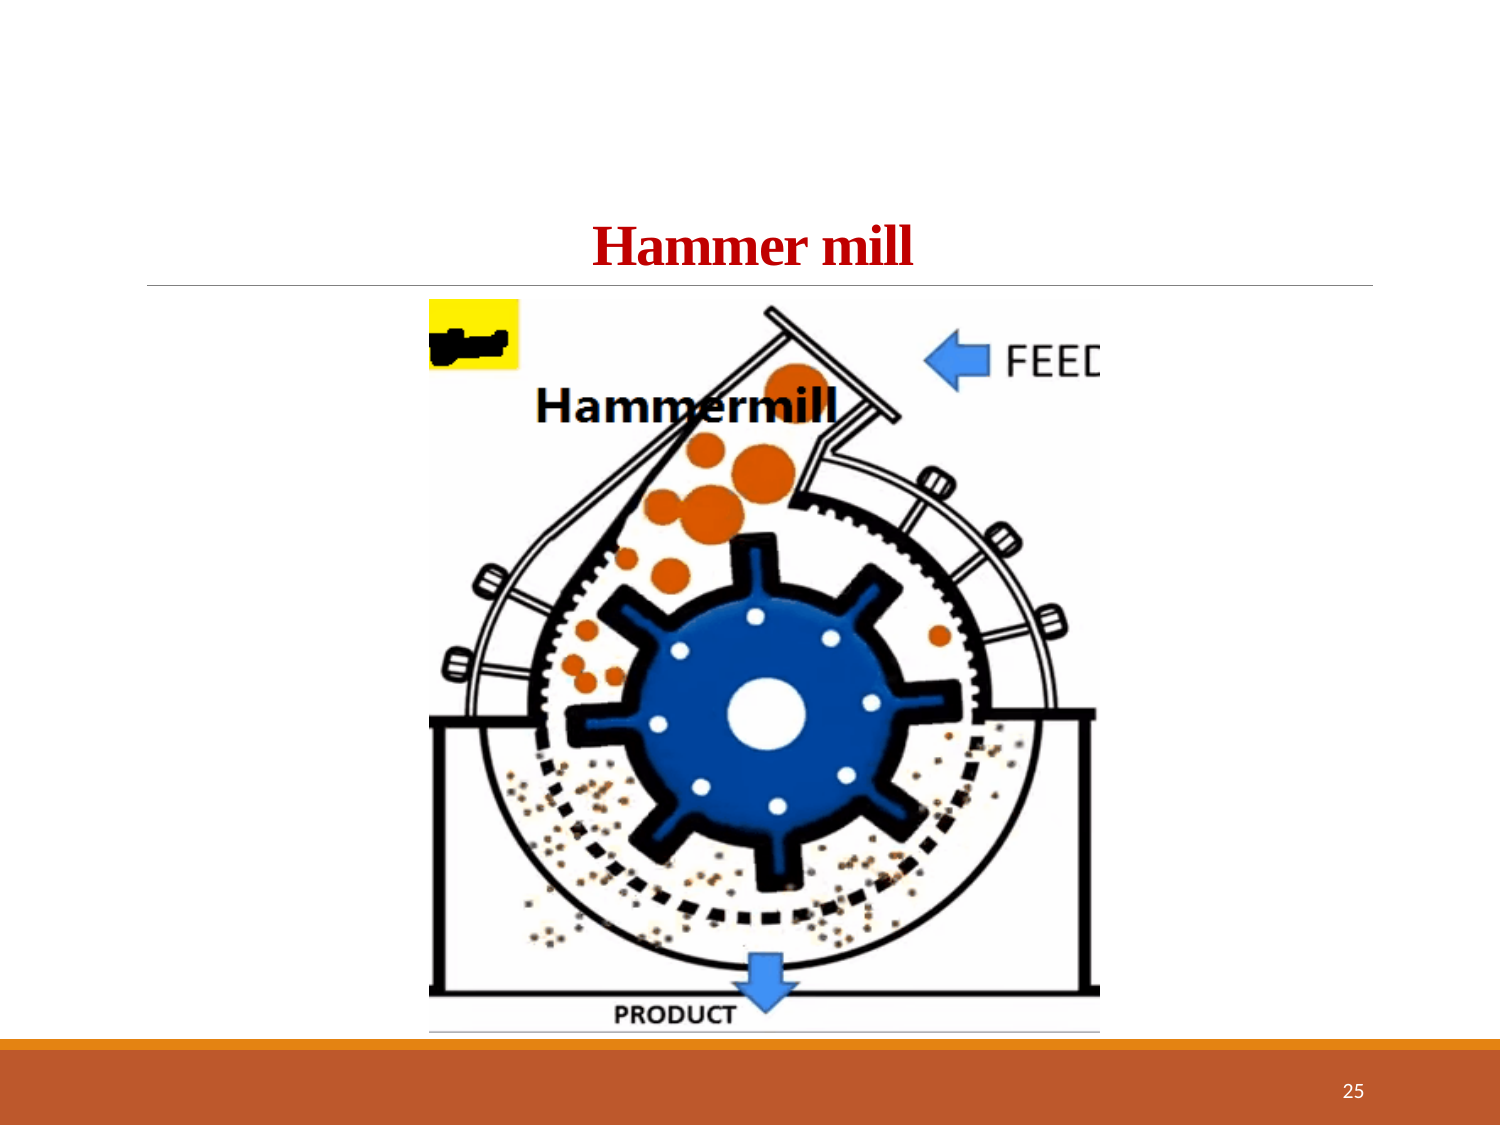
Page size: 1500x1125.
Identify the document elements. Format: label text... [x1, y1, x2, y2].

slide_number 25 [1218, 1059, 1380, 1120]
picture [429, 299, 1101, 1034]
title Hammer mill [135, 47, 1373, 285]
